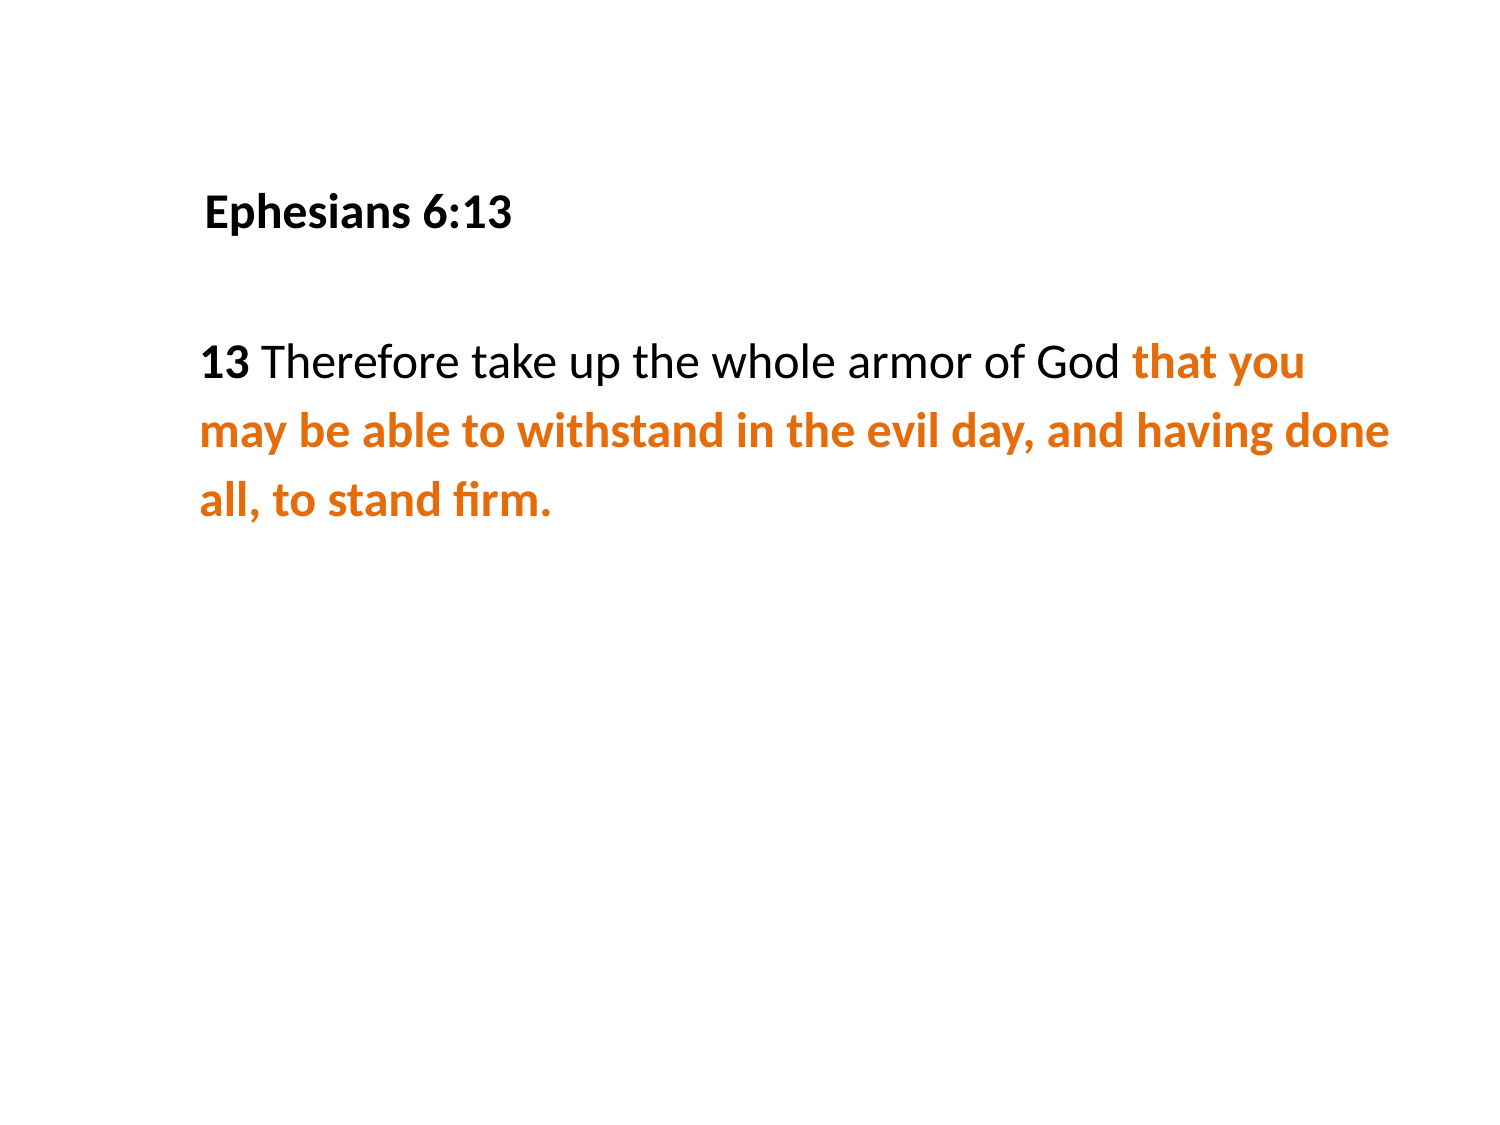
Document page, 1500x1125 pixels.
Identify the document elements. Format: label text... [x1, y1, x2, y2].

text_box 13 Therefore take up the whole armor of God that you may be able to withstand in the evil day, and having done all, to stand firm. [109, 312, 1410, 535]
text_box Ephesians 6:13 [114, 162, 528, 247]
